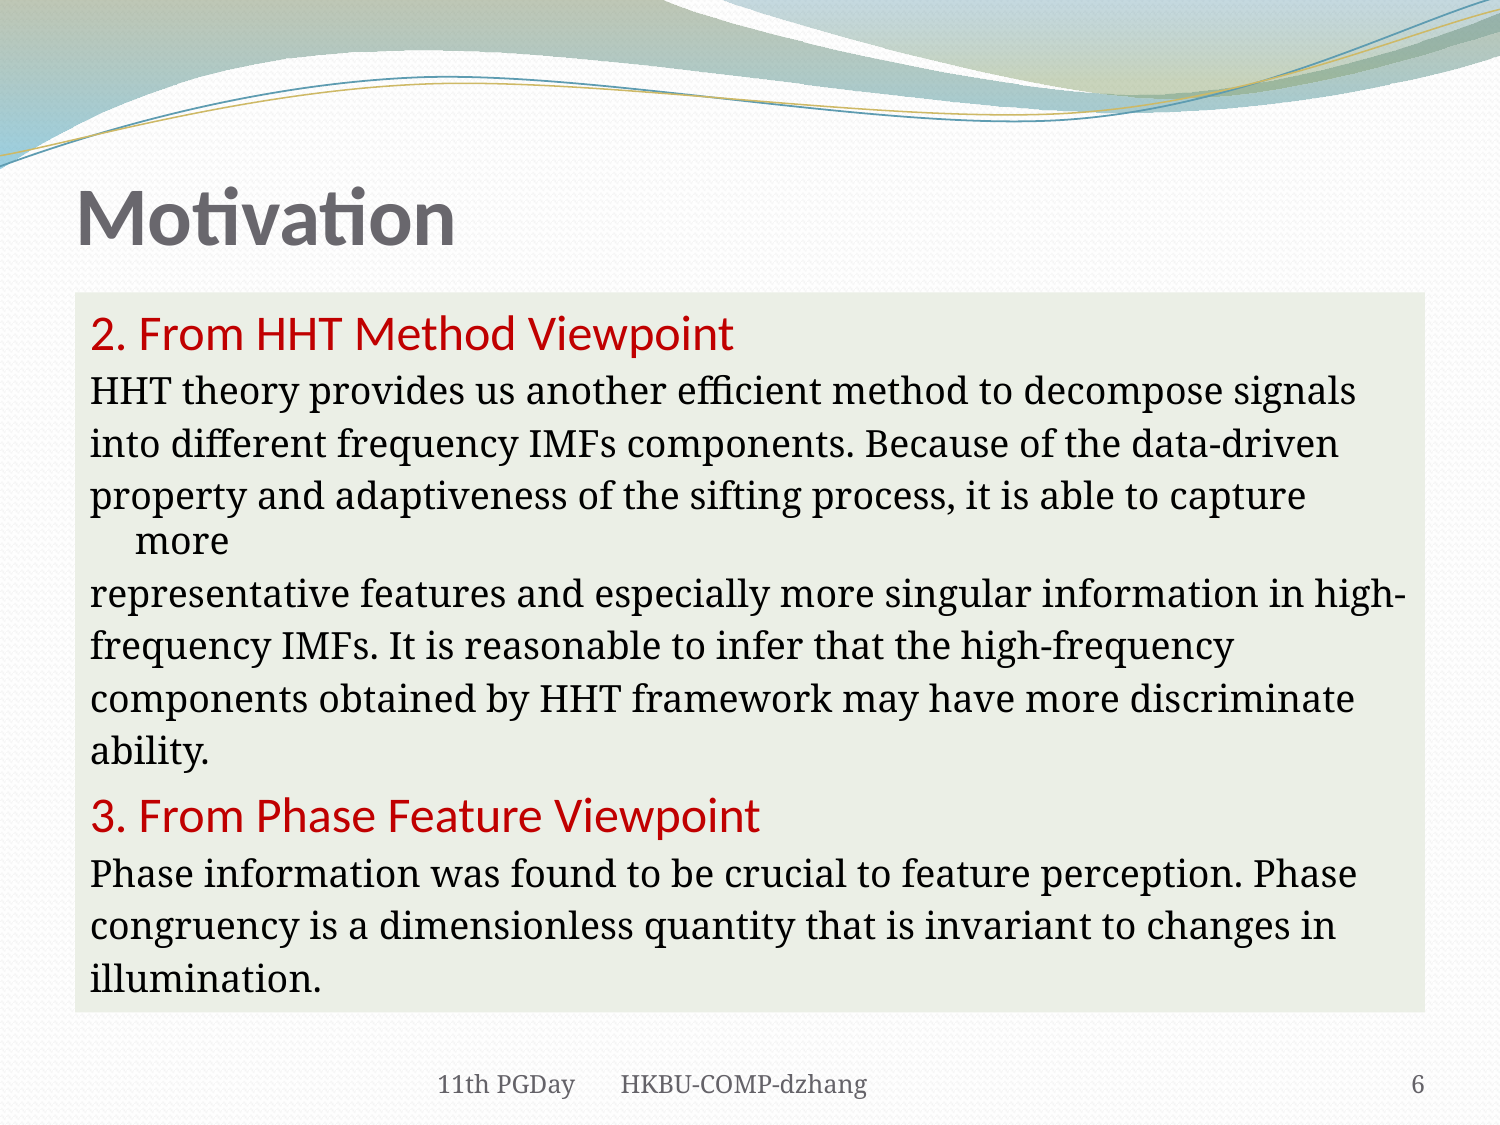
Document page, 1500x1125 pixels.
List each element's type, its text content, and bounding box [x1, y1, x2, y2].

slide_number 6 [1299, 1042, 1425, 1103]
footer 11th PGDay HKBU-COMP-dzhang [437, 1042, 988, 1103]
list 2. From HHT Method Viewpoint HHT theory provides us another efficient method to decompose signals into different frequency IMFs components. Because of the data-driven property and adaptiveness of the sifting process, it is able to capture more representative features and especially more singular information in high- frequency IMFs. It is reasonable to infer that the high-frequency components obtained by HHT framework may have more discriminate ability. 3. From Phase Feature Viewpoint Phase information was found to be crucial to feature perception. Phase congruency is a dimensionless quantity that is invariant to changes in illumination. [75, 292, 1425, 1013]
title Motivation [75, 75, 1425, 263]
